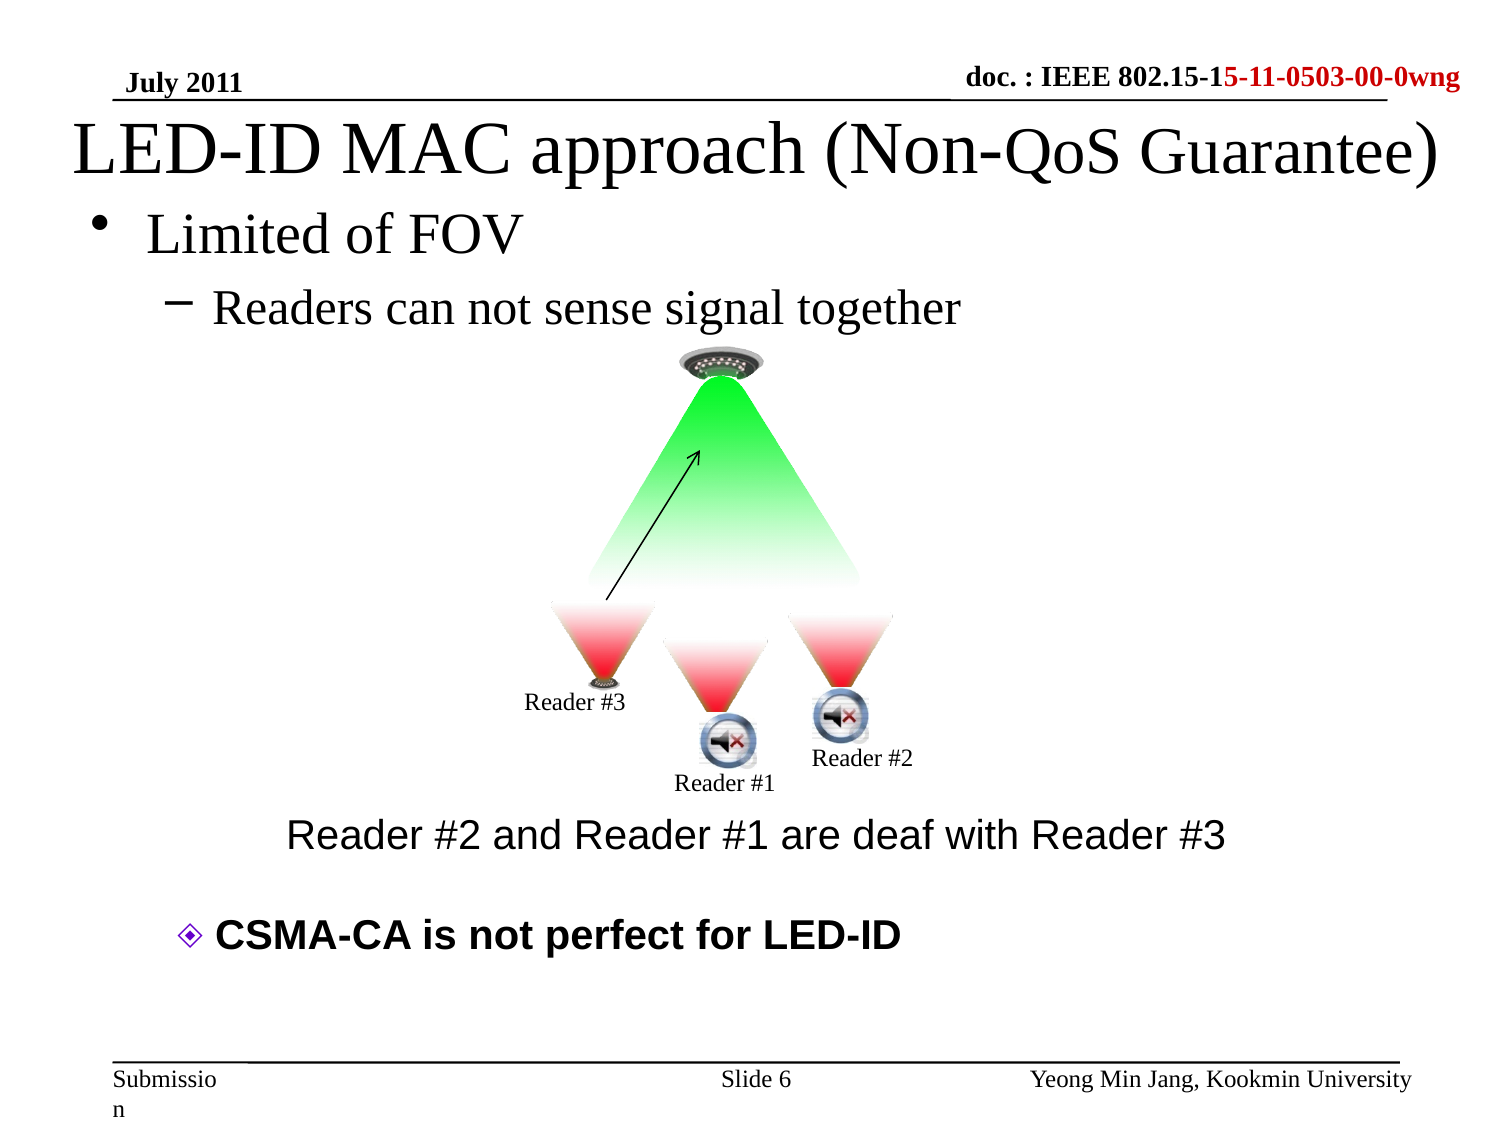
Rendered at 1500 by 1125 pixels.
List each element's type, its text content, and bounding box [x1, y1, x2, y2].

title LED-ID MAC approach (Non-QoS Guarantee) [49, 99, 1463, 188]
picture [699, 712, 757, 769]
picture [812, 687, 869, 745]
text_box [487, 337, 951, 813]
text_box CSMA-CA is not perfect for LED-ID [74, 899, 1413, 1038]
slide_number Slide 6 [712, 1061, 800, 1093]
list Limited of FOV Readers can not sense signal together [74, 188, 1413, 476]
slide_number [124, 62, 388, 134]
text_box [577, 477, 729, 573]
text_box Reader #2 and Reader #1 are deaf with Reader #3 [87, 799, 1425, 1025]
footer Yeong Min Jang, Kookmin University [899, 1062, 1413, 1093]
